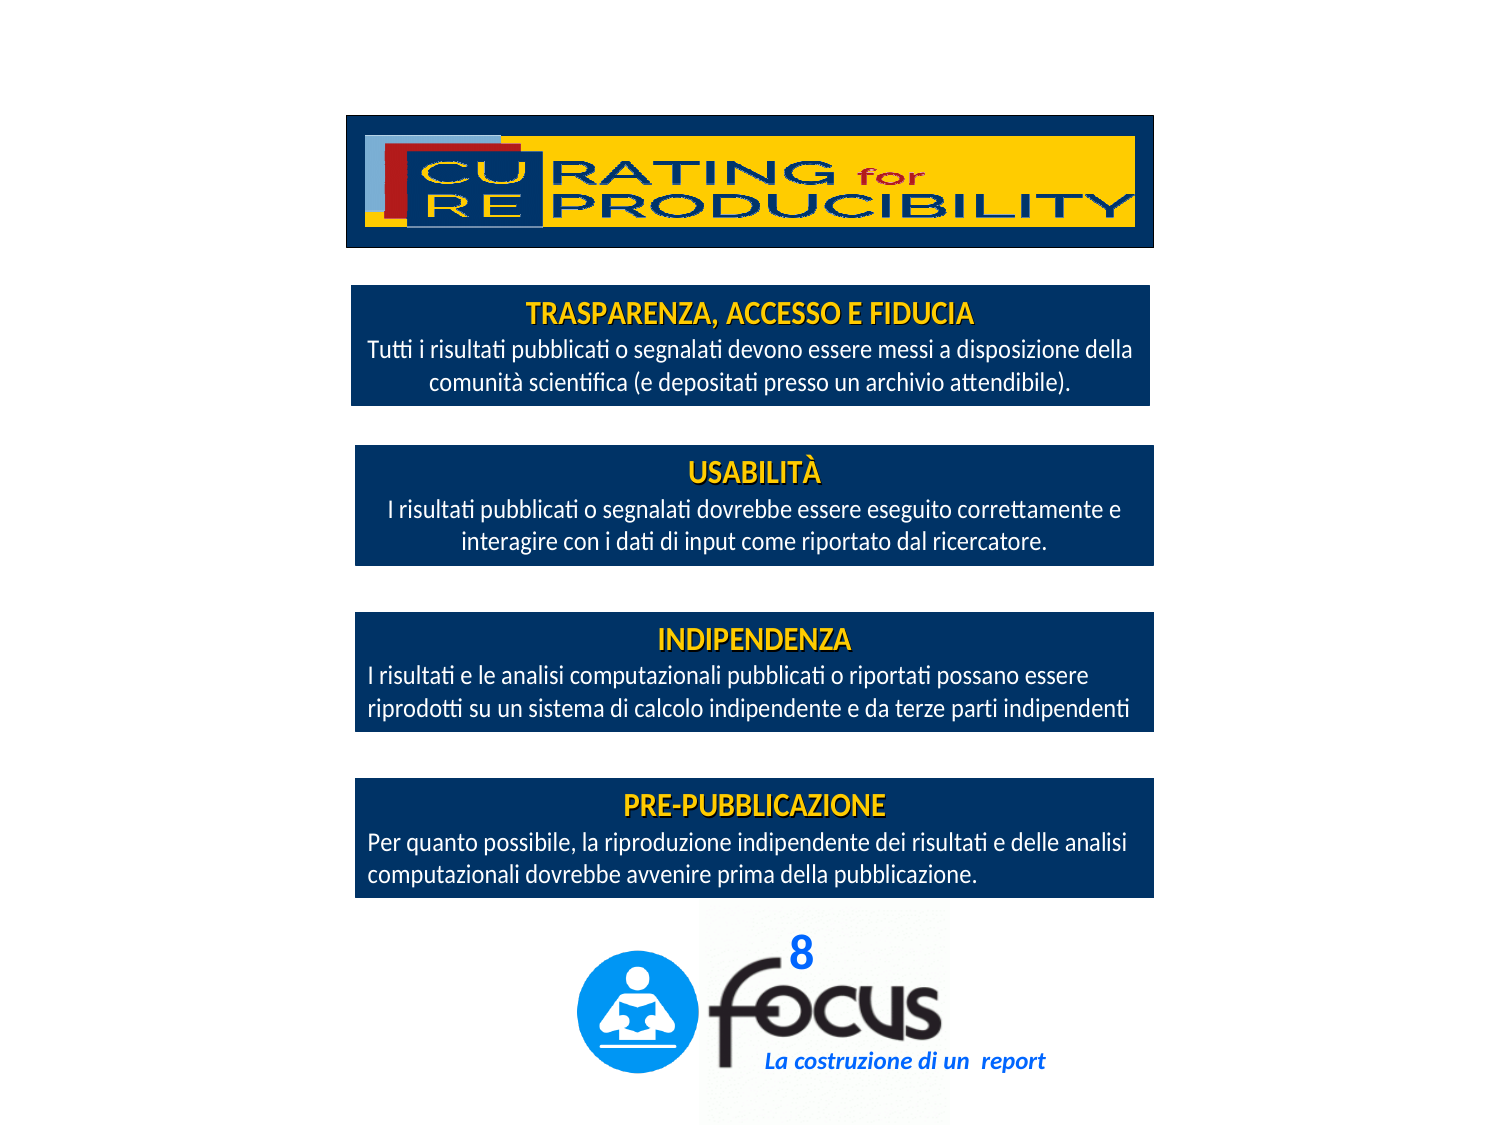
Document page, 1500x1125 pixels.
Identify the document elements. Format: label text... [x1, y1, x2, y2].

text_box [199, 74, 1301, 988]
text_box La costruzione di un report [950, 1037, 1275, 1075]
picture [574, 899, 950, 1125]
